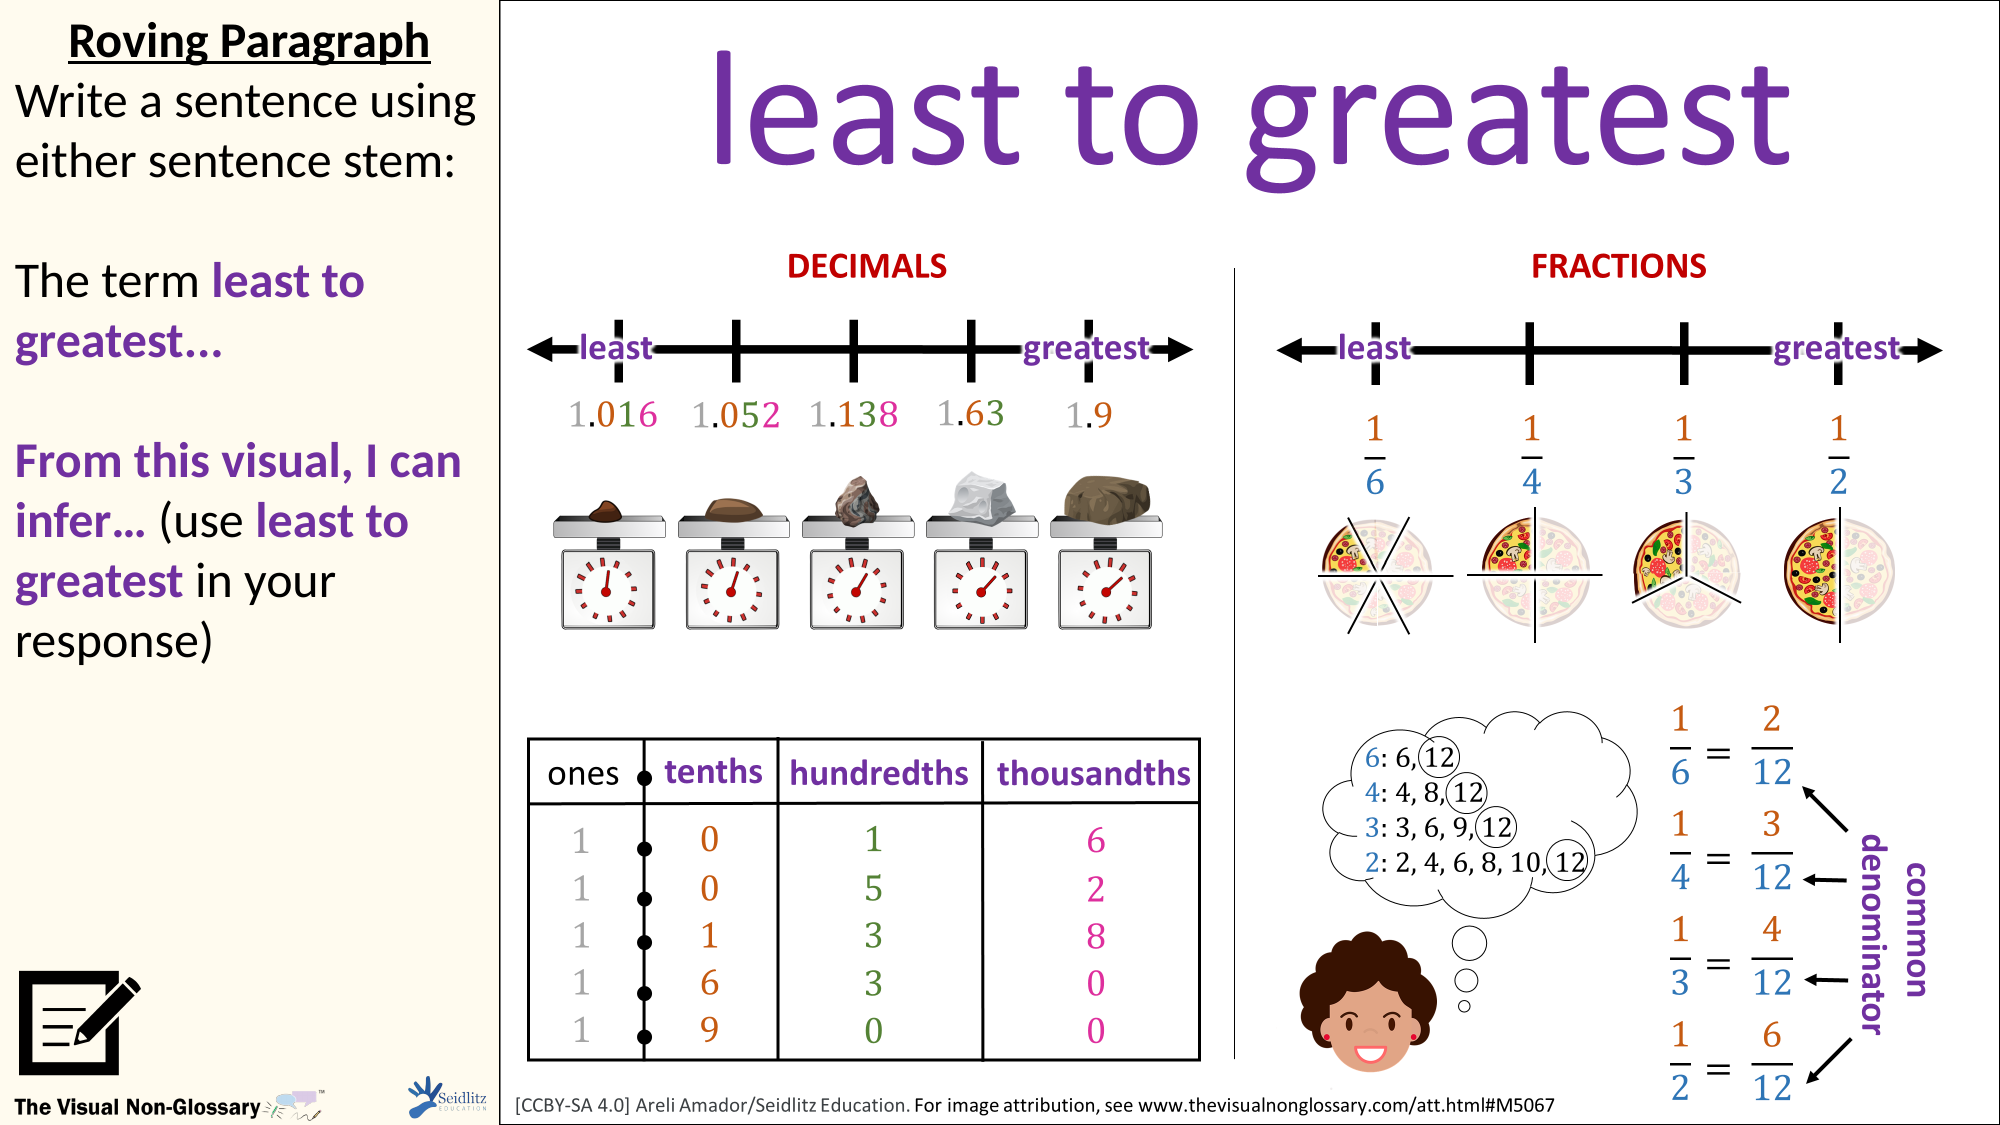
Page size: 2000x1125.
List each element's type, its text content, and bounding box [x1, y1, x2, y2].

text_box Roving Paragraph​ [53, 0, 446, 59]
picture [403, 1073, 495, 1125]
picture [499, 0, 2000, 1125]
picture [0, 961, 328, 1125]
text_box Write a sentence using either sentence stem: The term least to greatest... From this visual, I can infer… (use least to greatest in your response) [0, 59, 494, 675]
